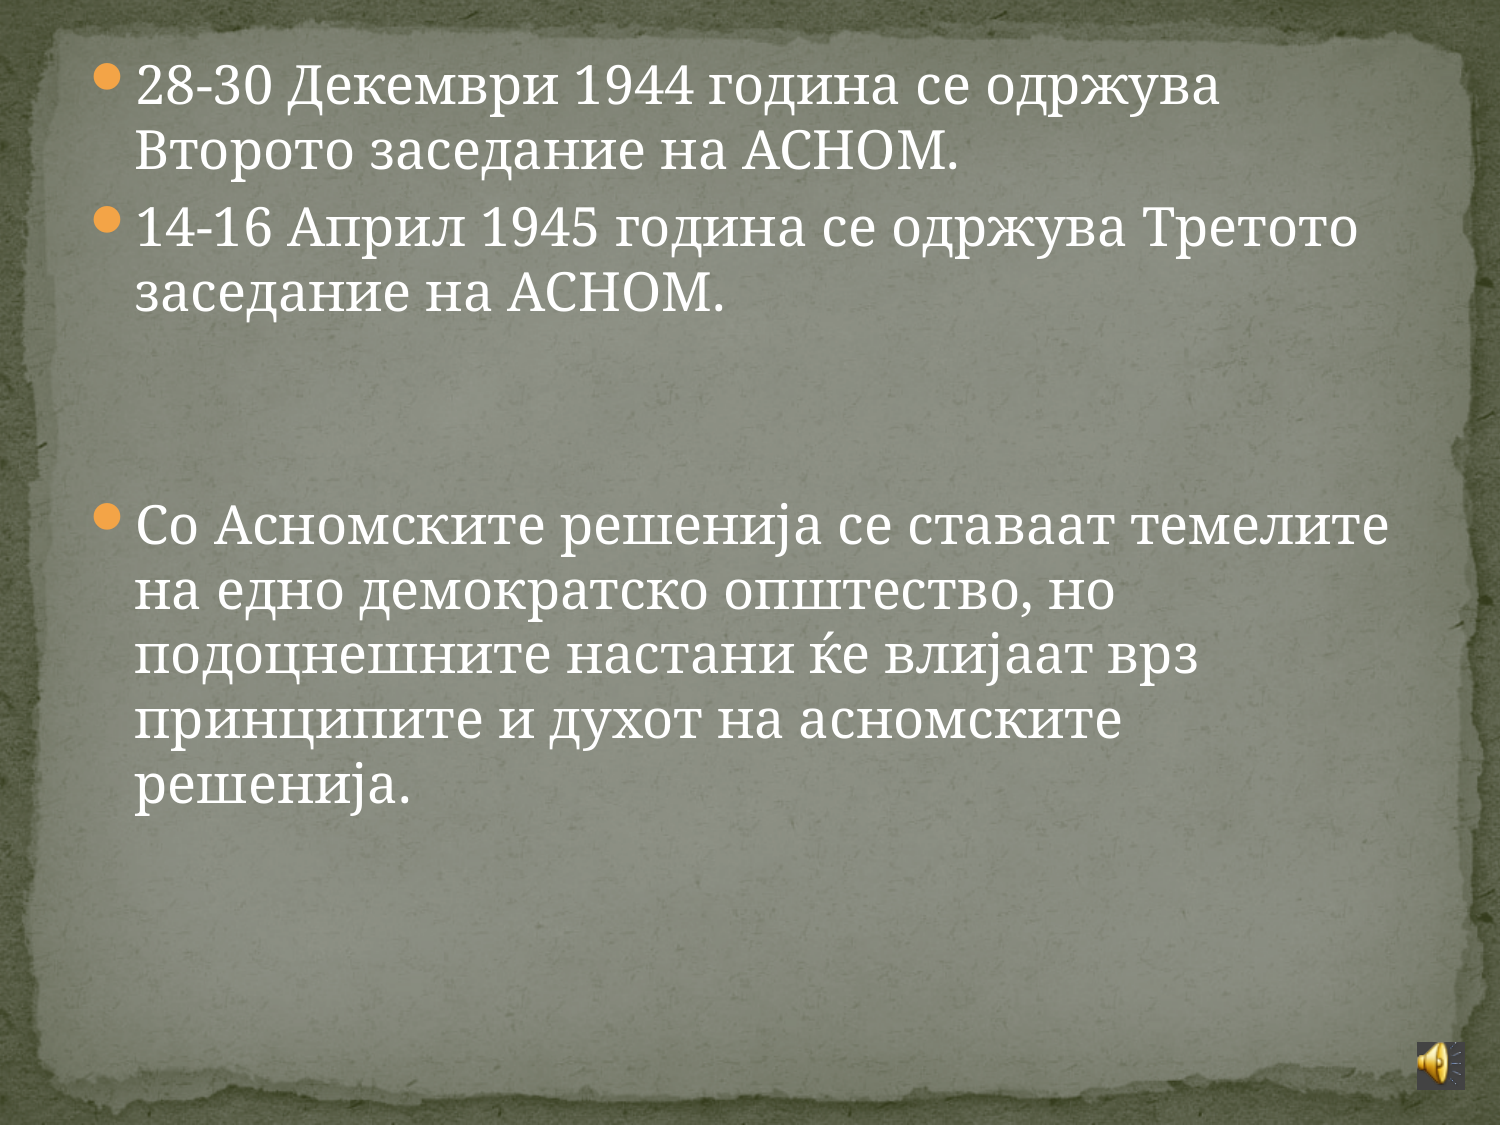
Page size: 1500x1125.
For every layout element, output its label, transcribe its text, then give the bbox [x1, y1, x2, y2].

picture [1416, 1041, 1466, 1091]
list 28-30 Декември 1944 година се одржува Второто заседание на АСНОМ. 14-16 Април 1945 година се одржува Третото заседание на АСНОМ. Со Асномските решенија се ставаат темелите на едно демократско општество, но подоцнешните настани ќе влијаат врз принципите и духот на асномските решенија. [75, 42, 1425, 1000]
